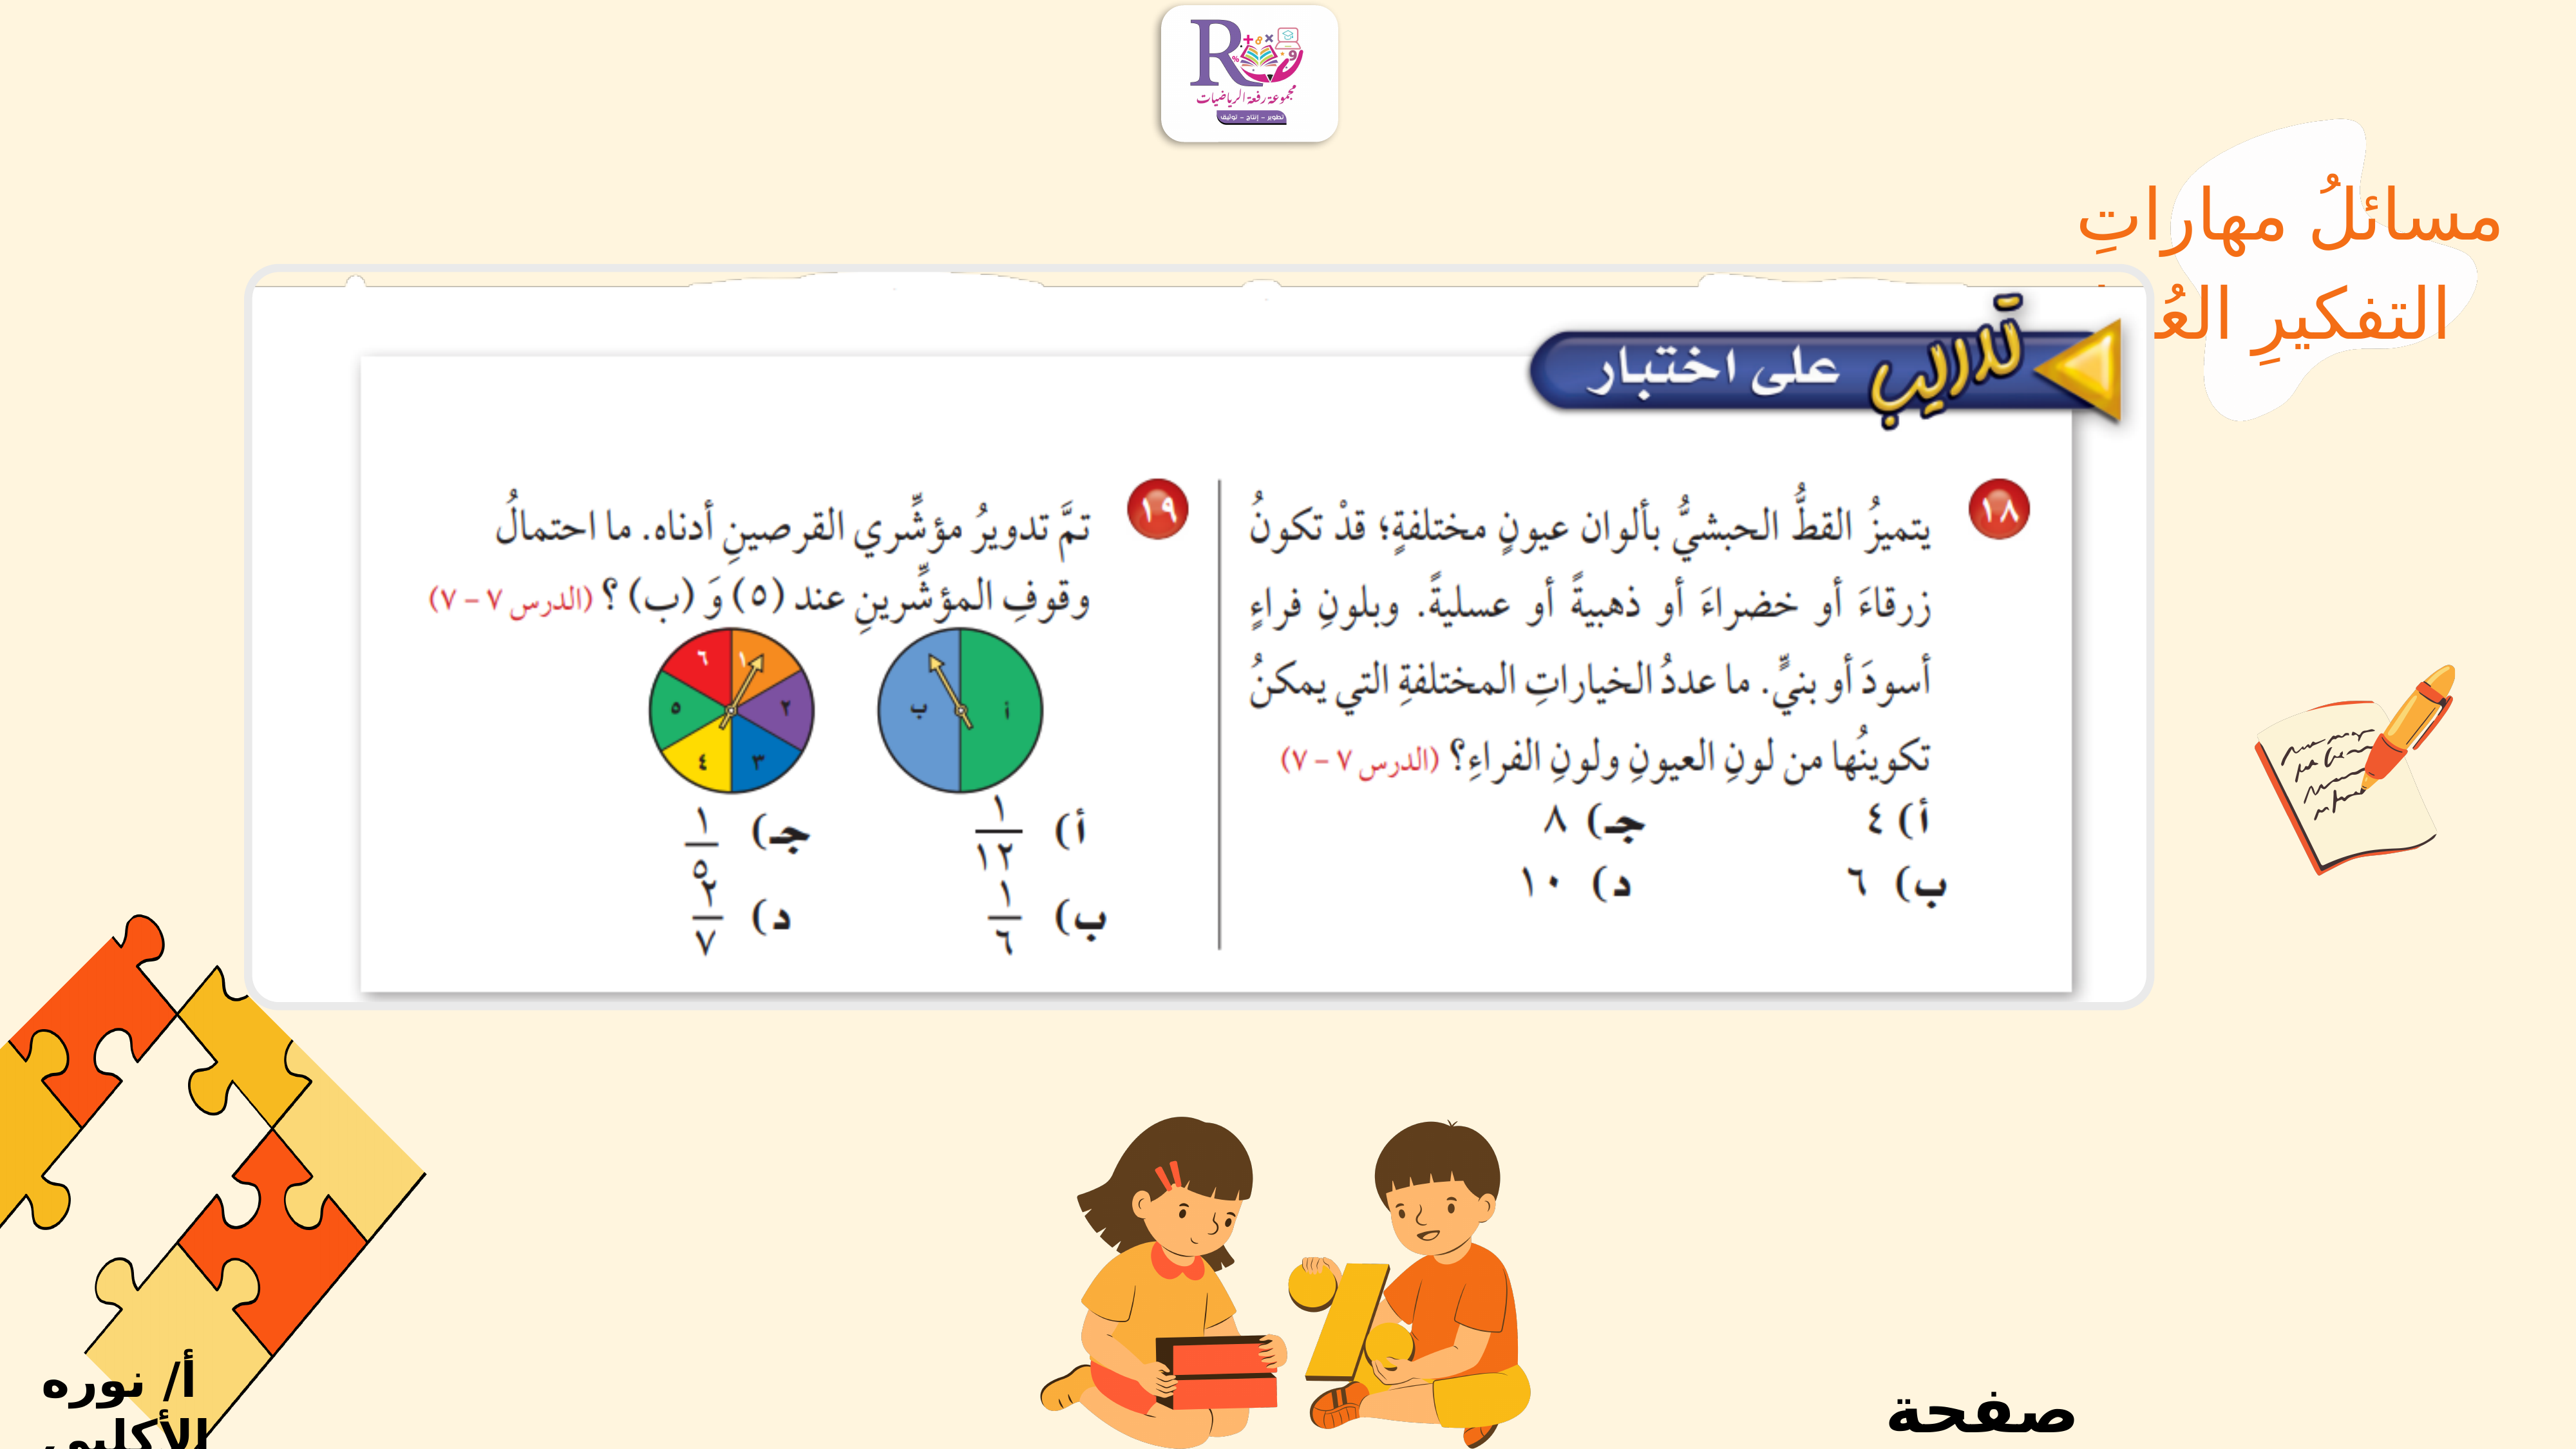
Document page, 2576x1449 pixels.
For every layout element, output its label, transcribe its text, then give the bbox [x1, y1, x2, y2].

text_box [0, 898, 464, 1359]
text_box [2166, 113, 2478, 154]
text_box أ/ نوره الأكلبي [32, 1344, 316, 1449]
text_box مسائلُ مهاراتِ التفكيرِ العُليا [2061, 154, 2519, 354]
picture [1160, 5, 1339, 142]
text_box [2166, 354, 2478, 422]
text_box صفحة 114 [1875, 1363, 2222, 1449]
text_box [1287, 1104, 1542, 1449]
picture [248, 267, 2151, 1007]
text_box [2253, 665, 2456, 876]
text_box [1037, 1106, 1287, 1449]
